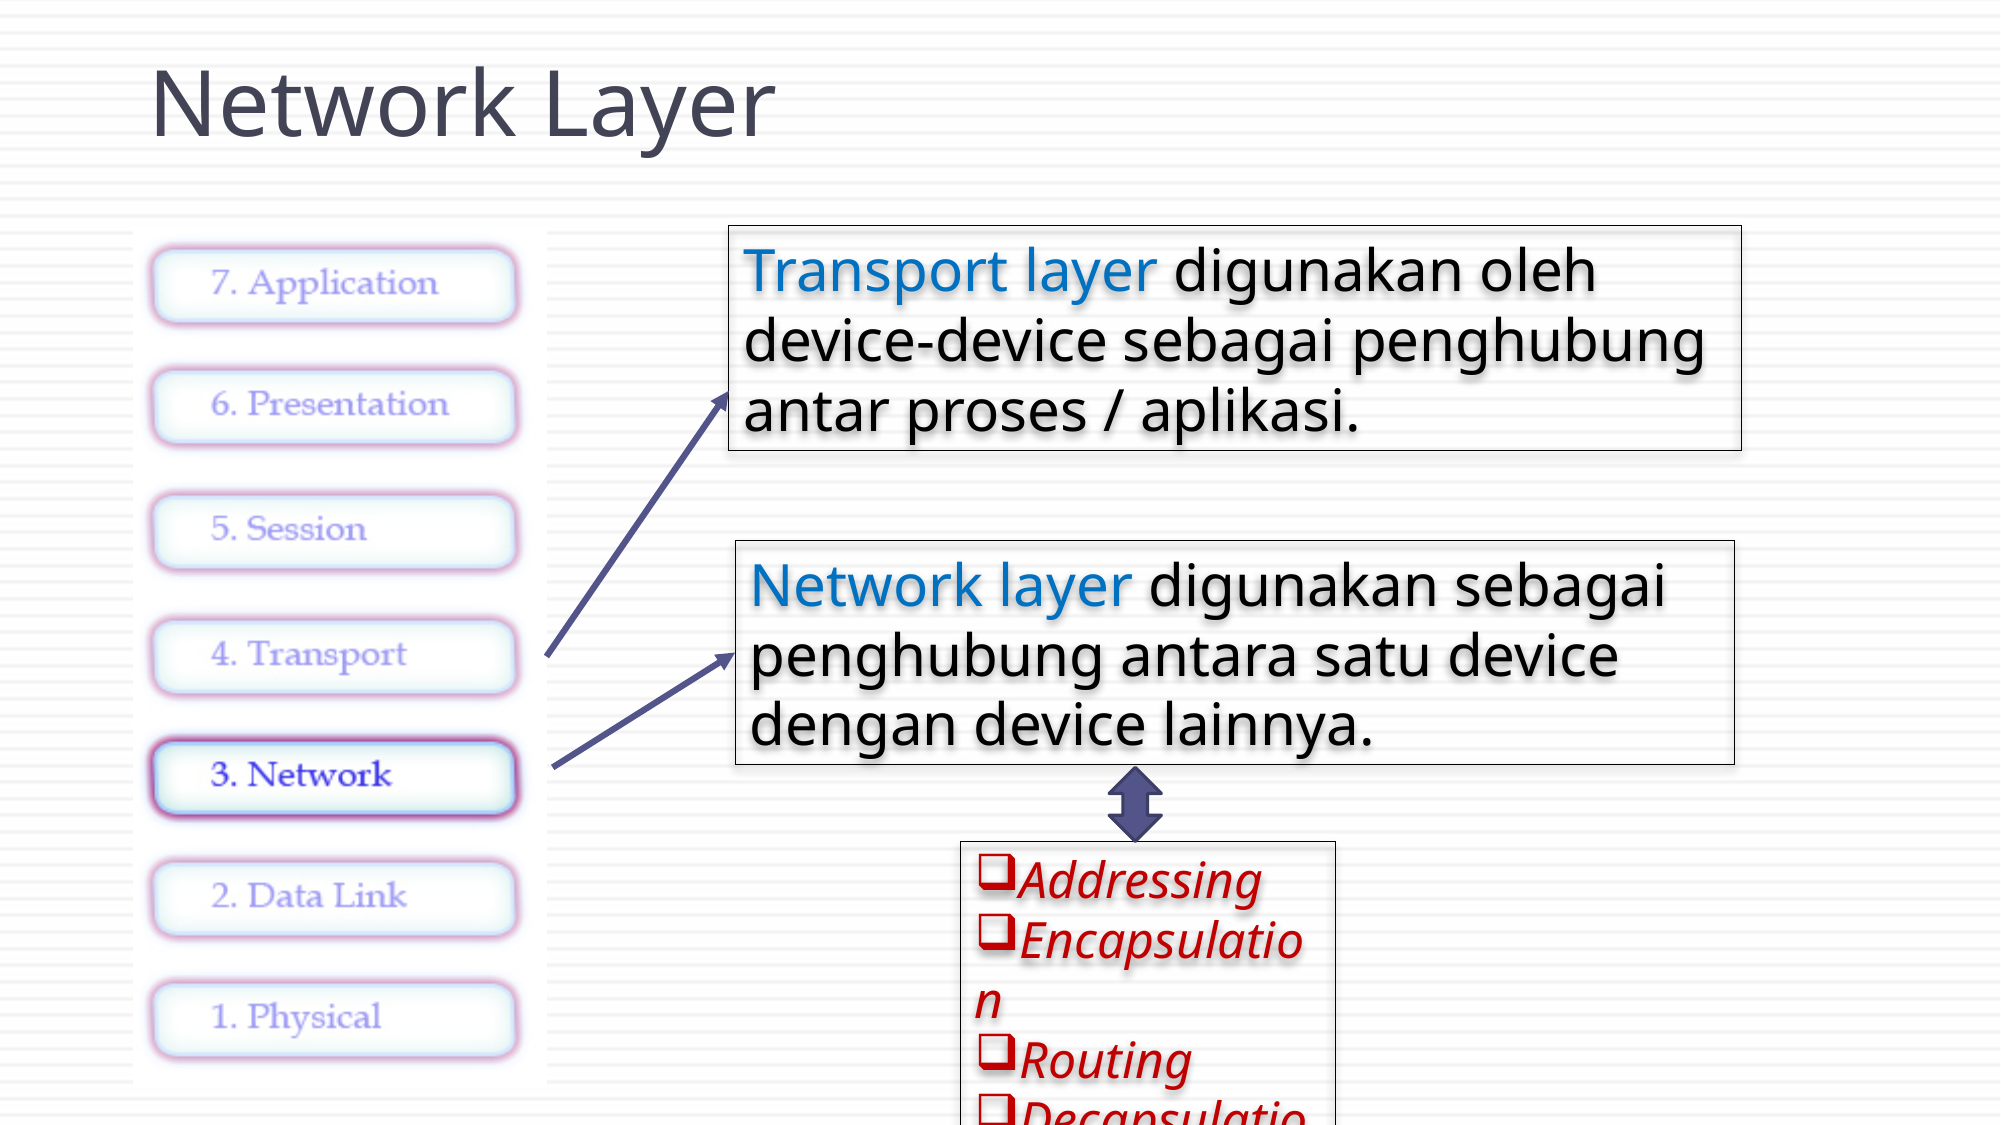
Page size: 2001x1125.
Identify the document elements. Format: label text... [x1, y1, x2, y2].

text_box Network Layer [133, 37, 1918, 200]
text_box Network layer digunakan sebagai penghubung antara satu device dengan device lainnya. [735, 540, 1735, 765]
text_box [552, 653, 736, 768]
text_box Transport layer digunakan oleh device-device sebagai penghubung antar proses / aplikasi. [728, 225, 1742, 451]
text_box [1107, 766, 1163, 843]
picture [133, 228, 547, 1085]
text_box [546, 390, 730, 657]
text_box Addressing Encapsulation Routing Decapsulation [960, 841, 1336, 1125]
